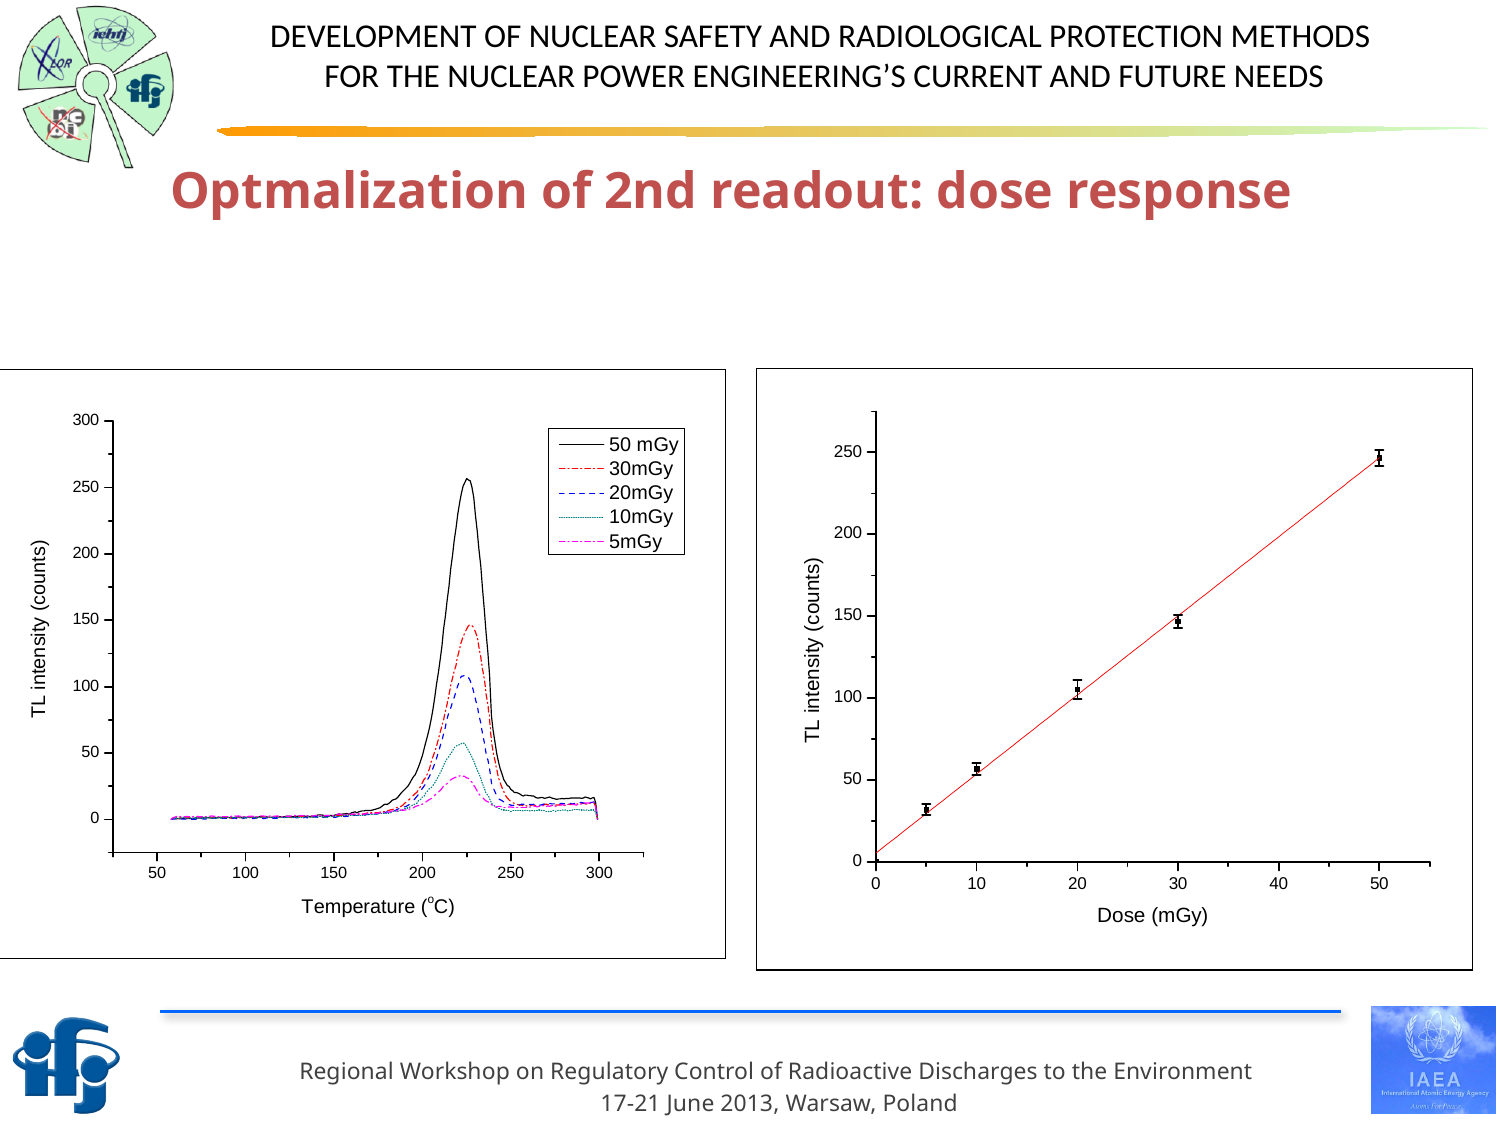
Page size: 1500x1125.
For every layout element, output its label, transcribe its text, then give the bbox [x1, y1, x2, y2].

picture [12, 0, 188, 151]
picture [12, 1017, 120, 1114]
text_box Optmalization of 2nd readout: dose response [0, 151, 1463, 226]
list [0, 369, 726, 960]
picture [756, 369, 1473, 970]
picture [1371, 1006, 1496, 1114]
